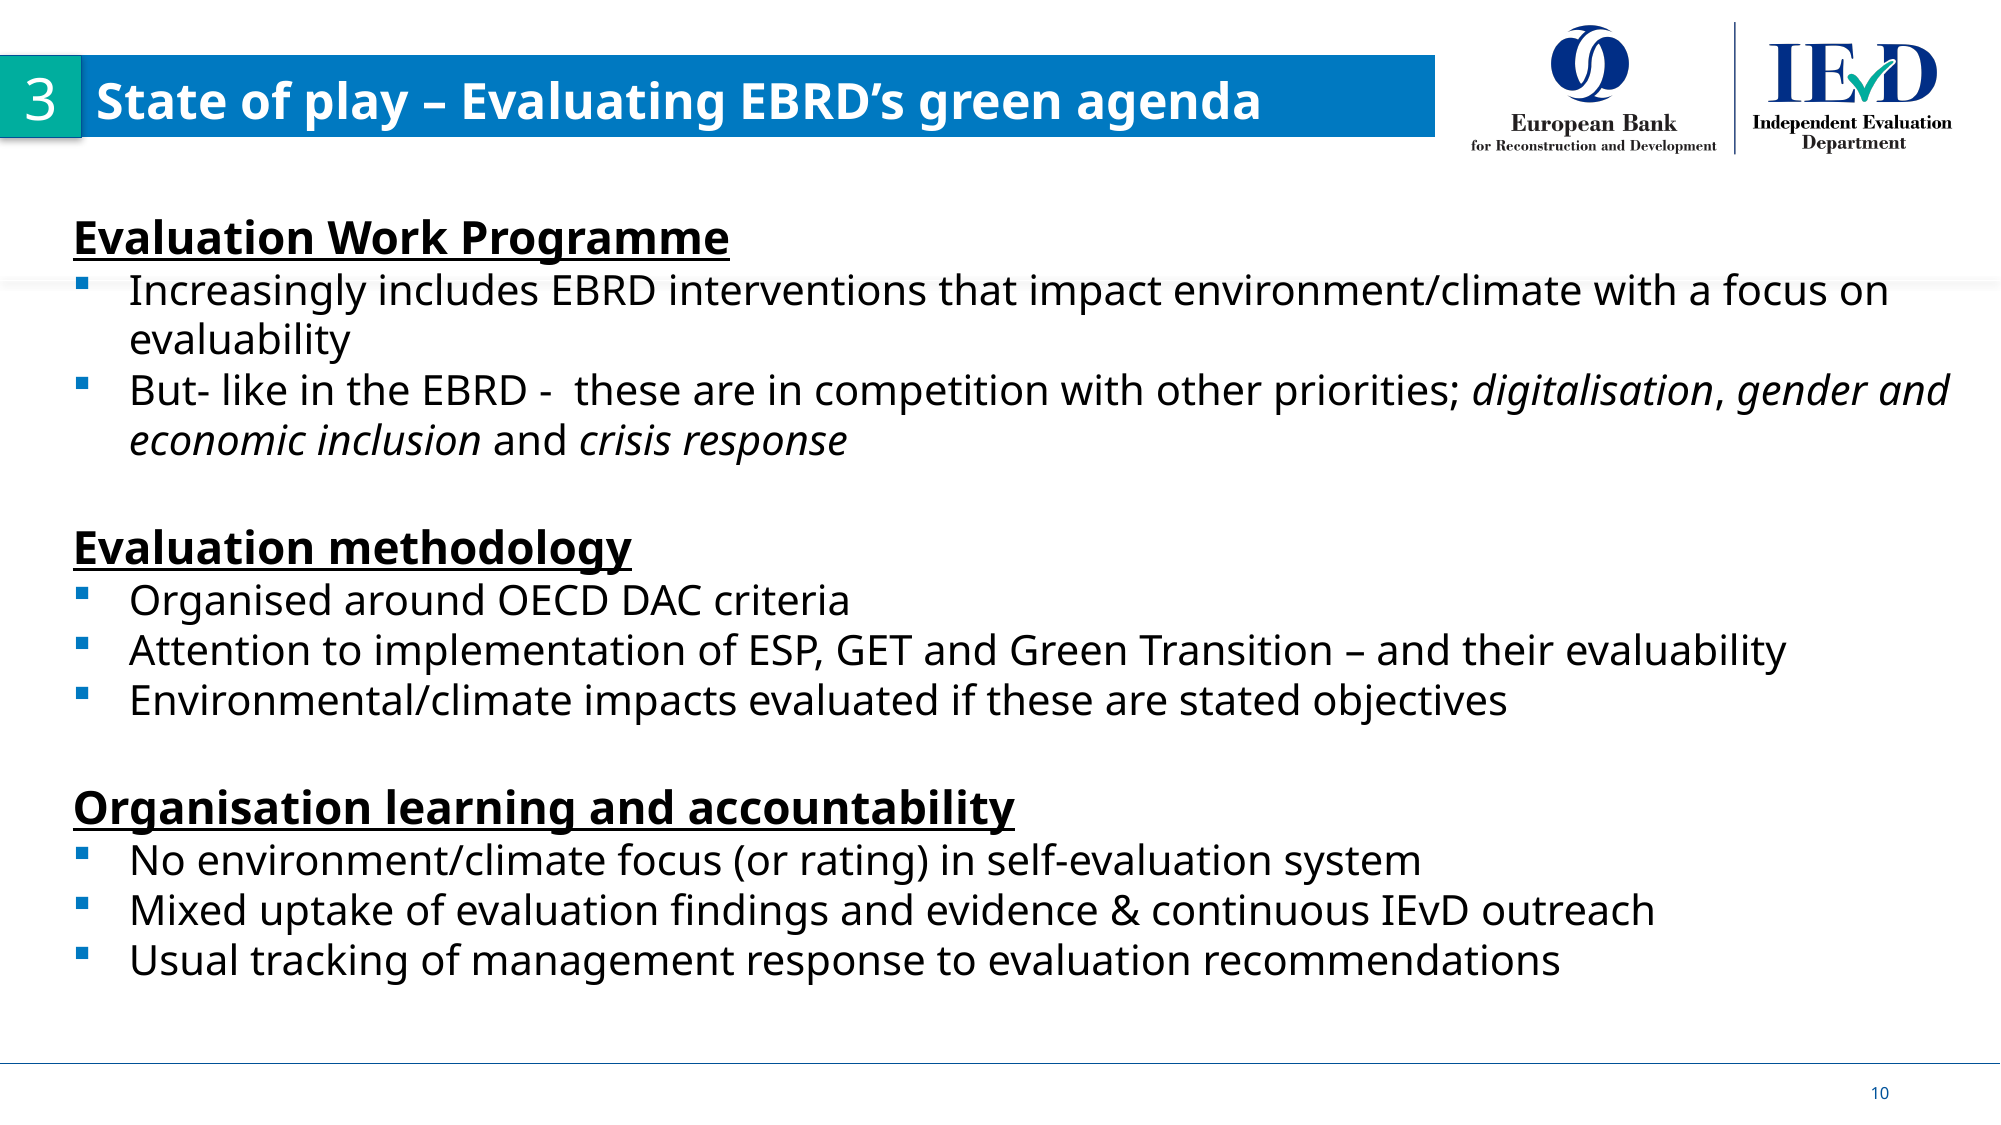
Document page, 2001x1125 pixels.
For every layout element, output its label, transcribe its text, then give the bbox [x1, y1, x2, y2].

text_box State of play – Evaluating EBRD’s green agenda [84, 55, 1435, 137]
picture [1453, 4, 1970, 173]
slide_number 10 [1810, 1062, 1890, 1125]
text_box 3 [0, 55, 82, 138]
text_box Evaluation Work Programme Increasingly includes EBRD interventions that impact environment/climate with a focus on evaluability But- like in the EBRD - these are in competition with other priorities; digitalisation, gender and economic inclusion and crisis response Evaluation methodology Organised around OECD DAC criteria Attention to implementation of ESP, GET and Green Transition – and their evaluability Environmental/climate impacts evaluated if these are stated objectives Organisation learning and accountability No environment/climate focus (or rating) in self-evaluation system Mixed uptake of evaluation findings and evidence & continuous IEvD outreach Usual tracking of management response to evaluation recommendations [57, 201, 1975, 991]
